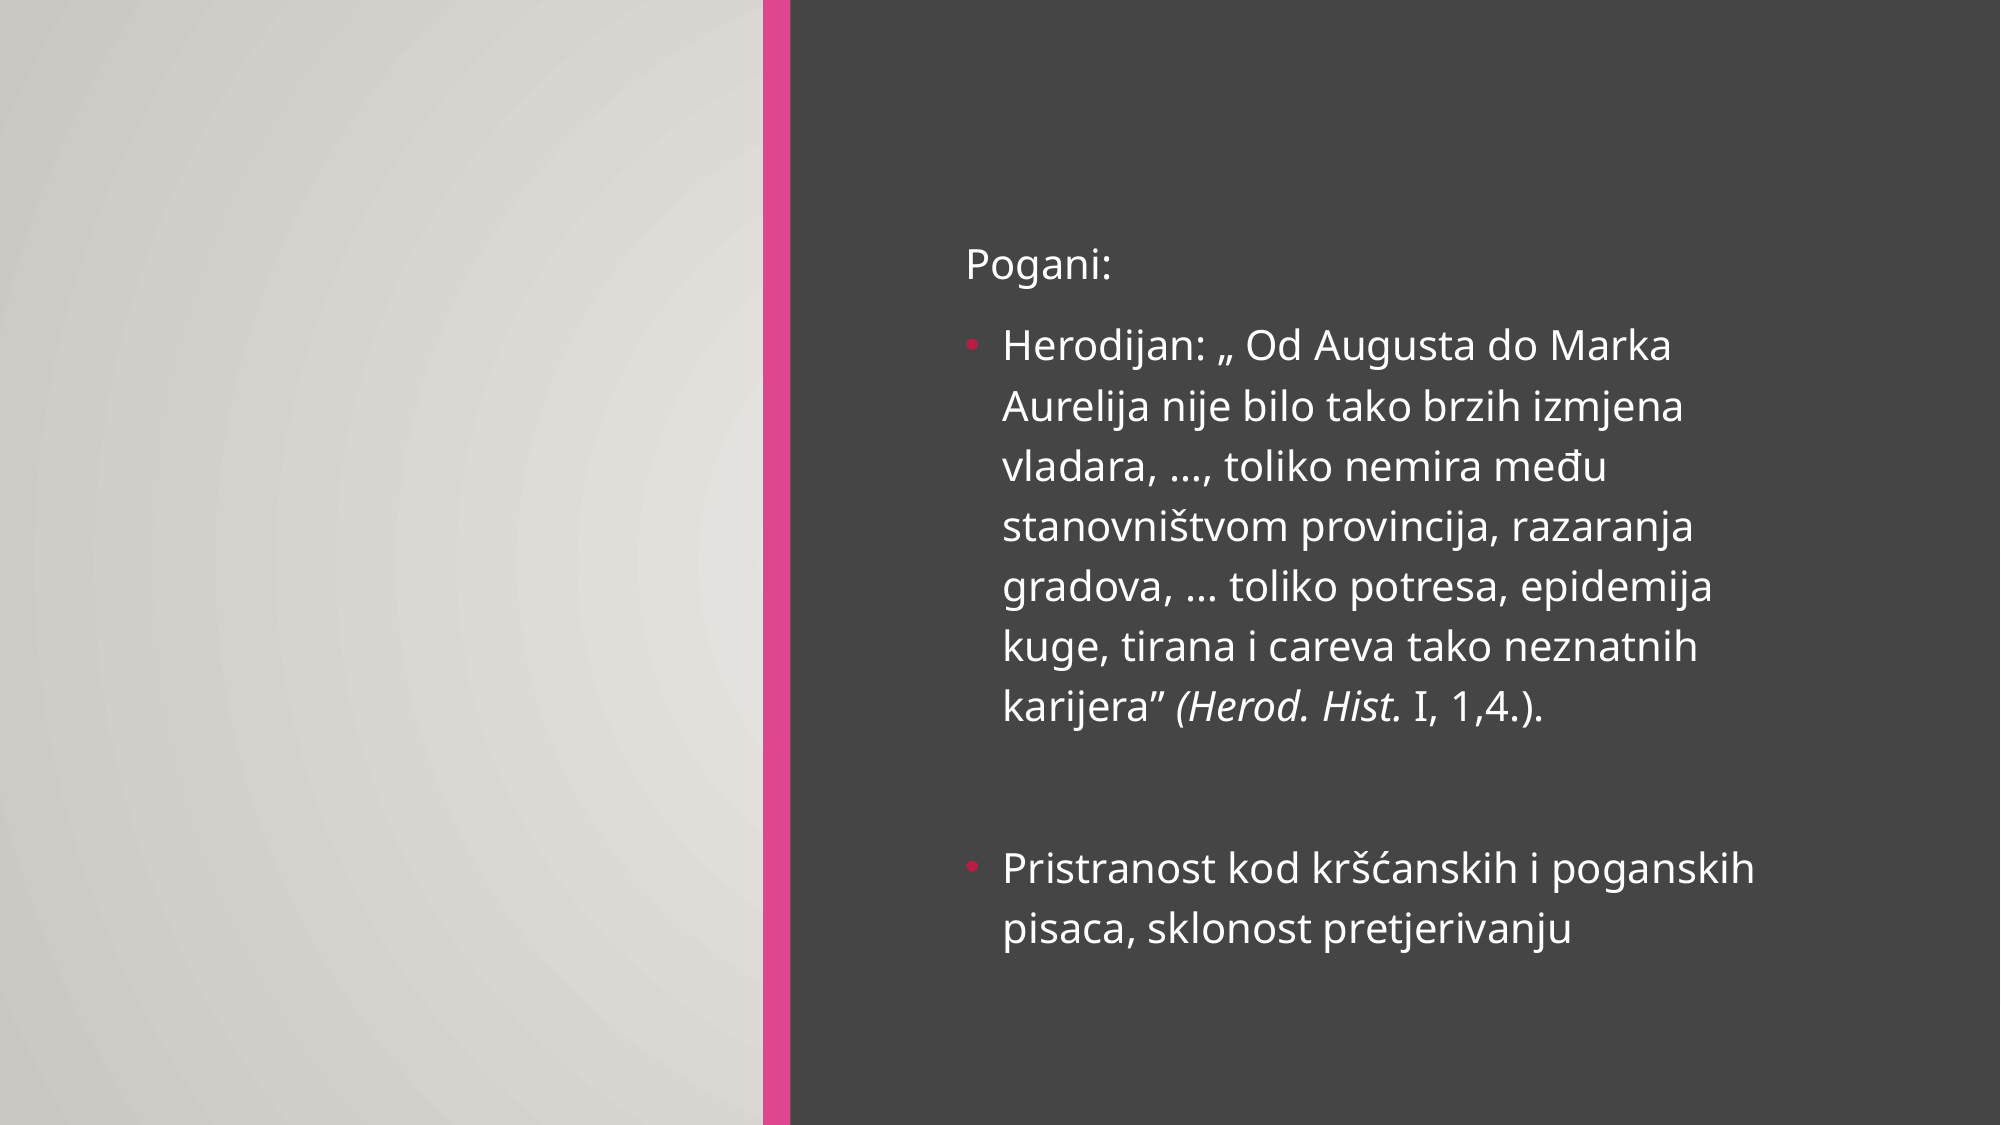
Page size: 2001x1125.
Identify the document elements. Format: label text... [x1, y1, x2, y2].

text_box [762, 0, 792, 1125]
list Pogani: Herodijan: „ Od Augusta do Marka Aurelija nije bilo tako brzih izmjena vladara, …, toliko nemira među stanovništvom provincija, razaranja gradova, … toliko potresa, epidemija kuge, tirana i careva tako neznatnih karijera” (Herod. Hist. I, 1,4.). Pristranost kod kršćanskih i poganskih pisaca, sklonost pretjerivanju [950, 160, 1841, 1020]
text_box [792, 0, 2000, 1125]
text_box [0, 0, 762, 1125]
